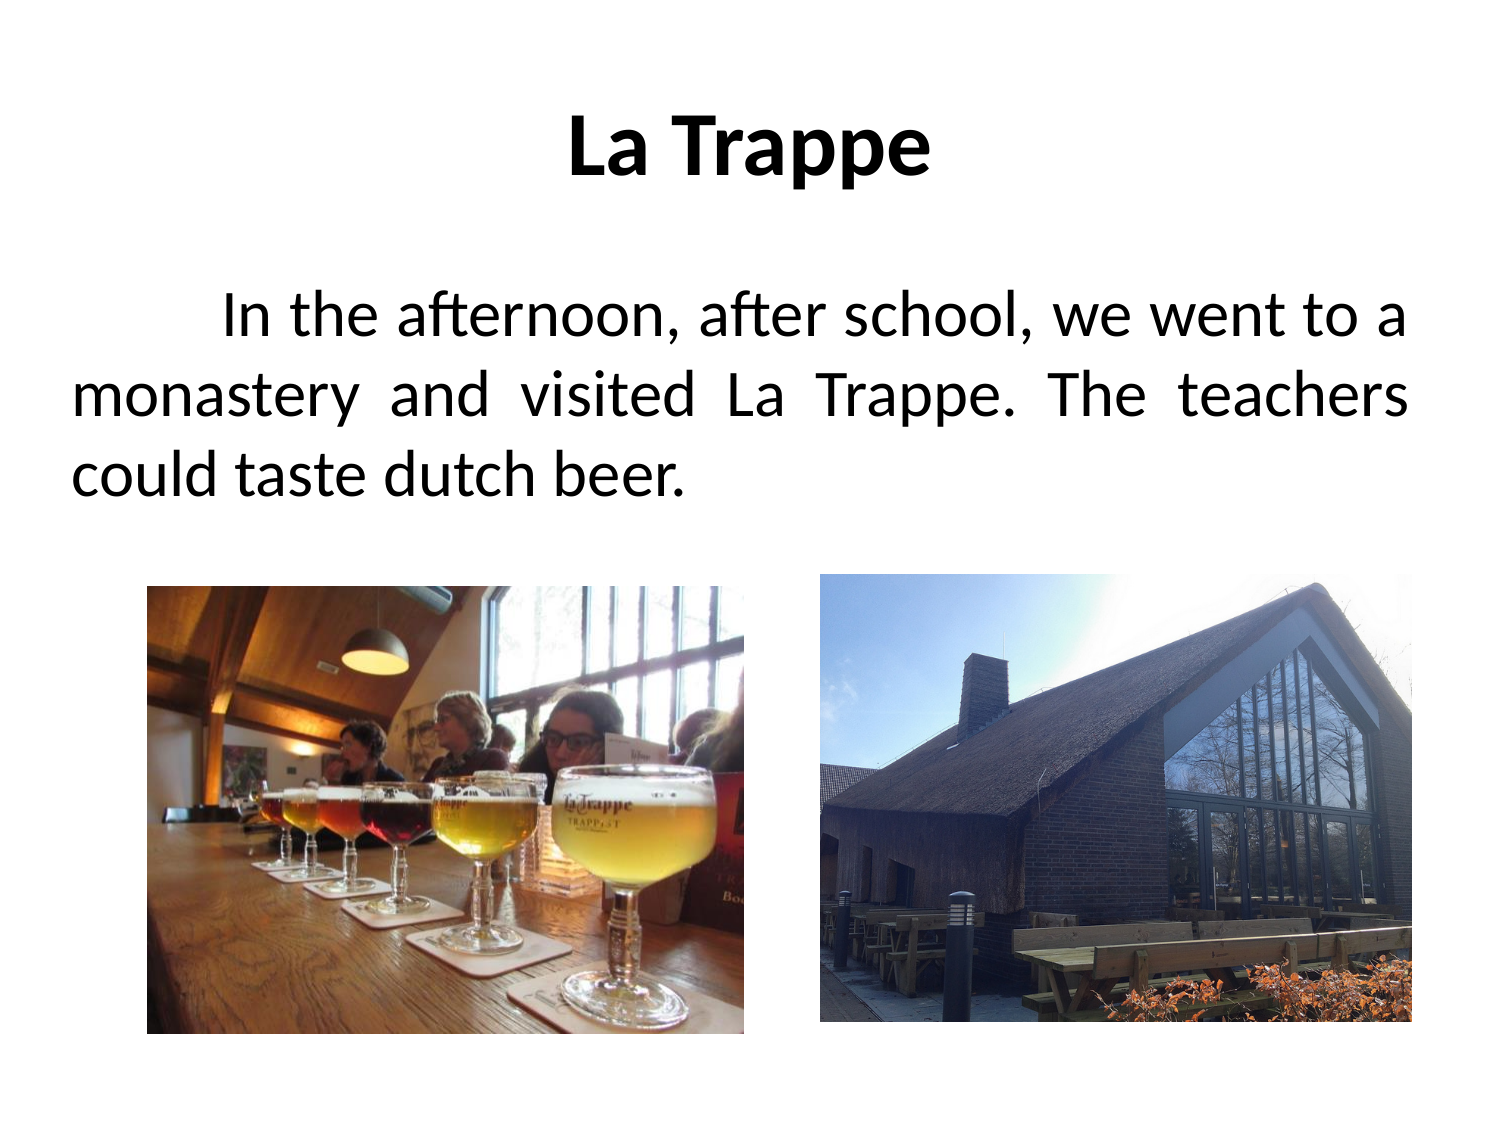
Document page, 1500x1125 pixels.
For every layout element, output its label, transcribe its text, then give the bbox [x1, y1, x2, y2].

title La Trappe [75, 45, 1425, 233]
list In the afternoon, after school, we went to a monastery and visited La Trappe. The teachers could taste dutch beer. [0, 262, 1425, 1005]
picture [820, 574, 1412, 1023]
picture [147, 585, 745, 1034]
